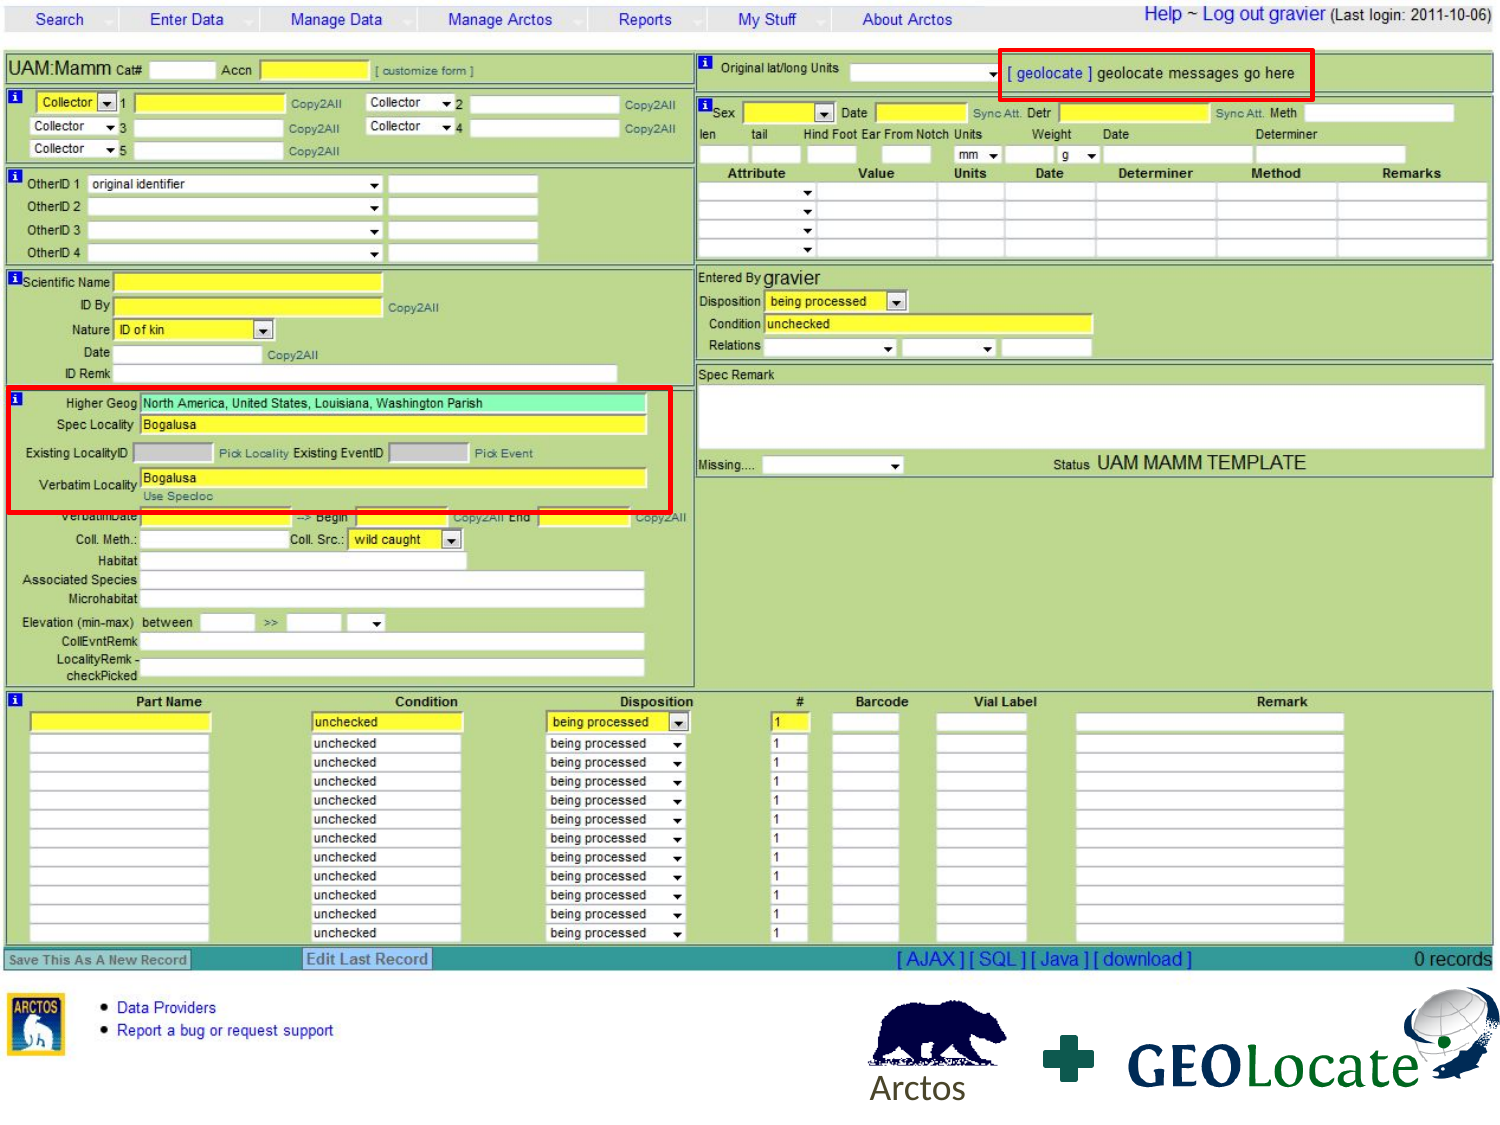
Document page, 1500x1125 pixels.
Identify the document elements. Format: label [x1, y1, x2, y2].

text_box [1061, 1071, 1076, 1080]
text_box [852, 999, 1012, 1109]
picture [0, 0, 1500, 1101]
